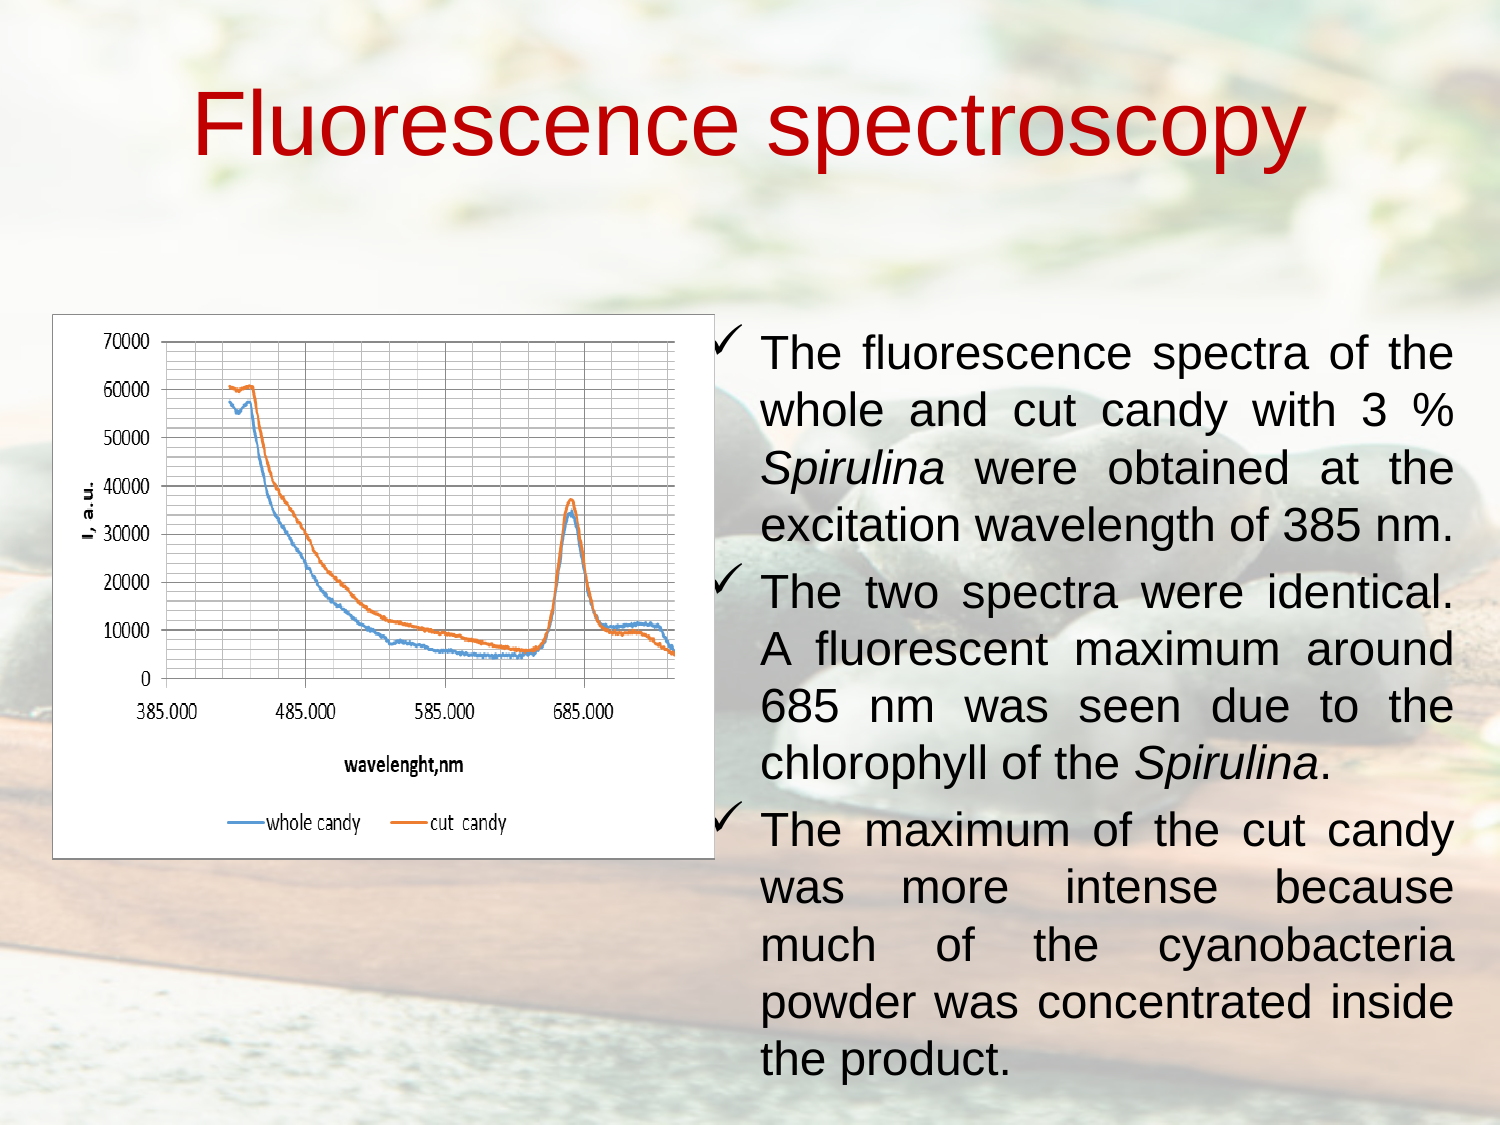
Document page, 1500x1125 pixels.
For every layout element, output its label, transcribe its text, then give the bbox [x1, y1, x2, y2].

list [51, 314, 715, 861]
title Fluorescence spectroscopy [75, 24, 1425, 213]
list The fluorescence spectra of the whole and cut candy with 3 % Spirulina were obtained at the excitation wavelength of 385 nm. The two spectra were identical. A fluorescent maximum around 685 nm was seen due to the chlorophyll of the Spirulina. The maximum of the cut candy was more intense because much of the cyanobacteria powder was concentrated inside the product. [690, 314, 1471, 1094]
